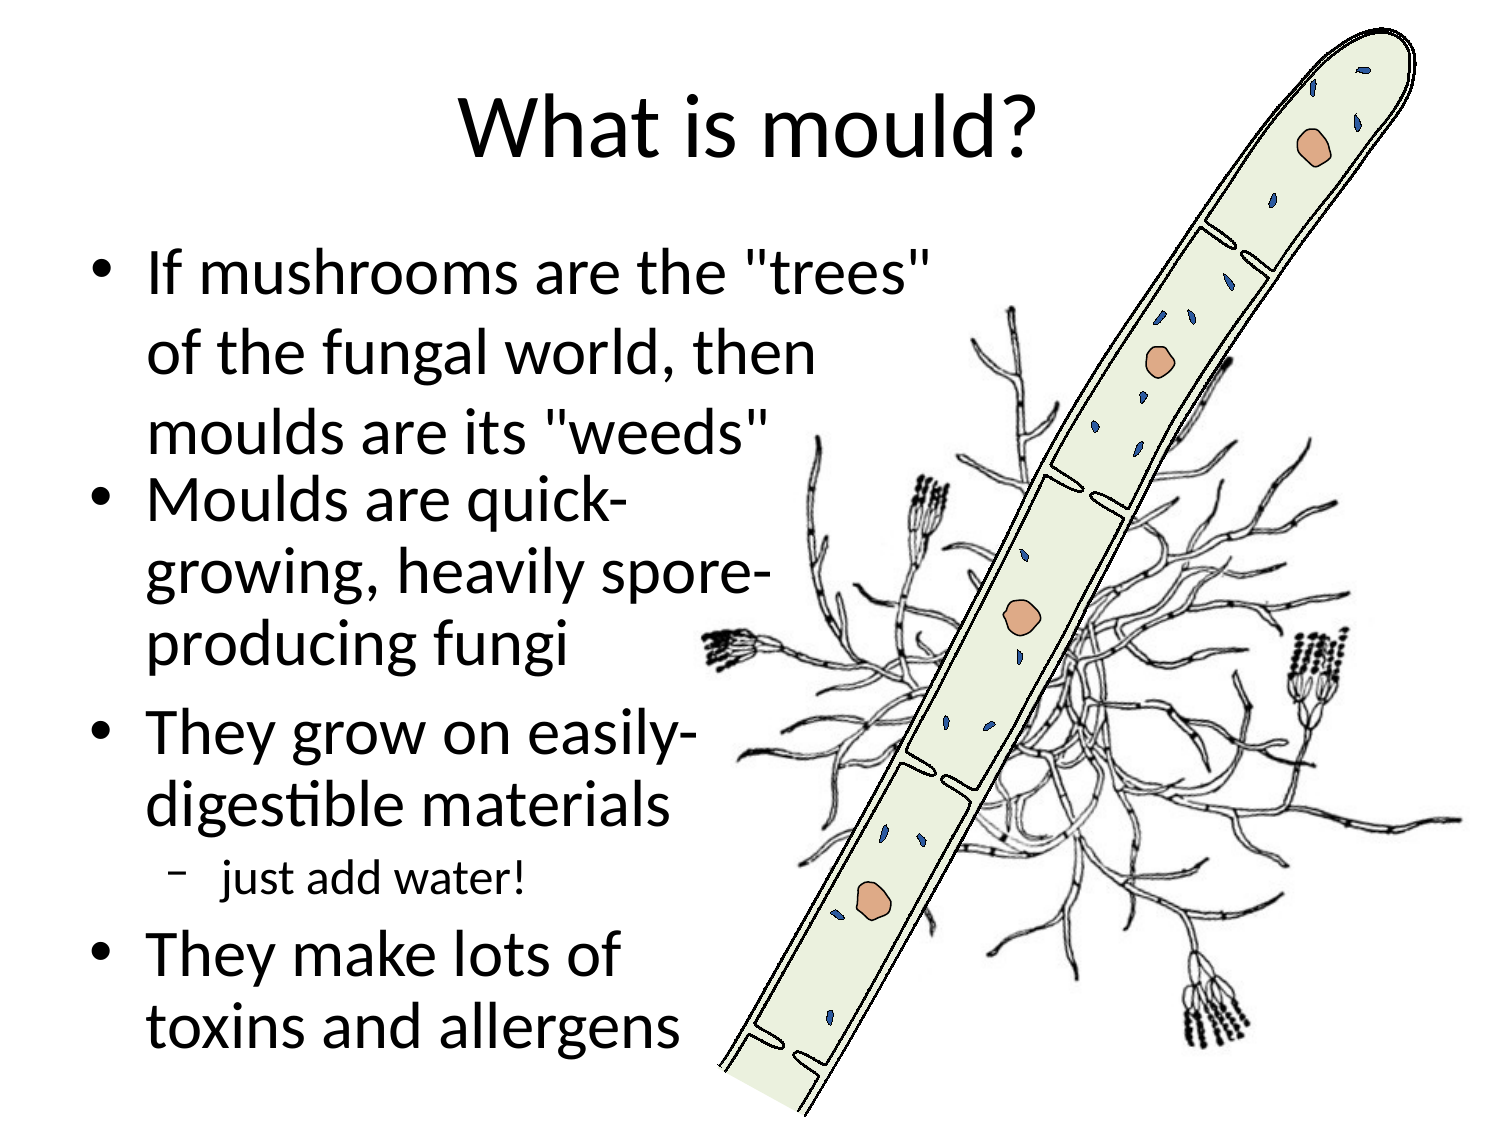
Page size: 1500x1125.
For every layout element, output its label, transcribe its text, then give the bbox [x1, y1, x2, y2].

picture [690, 746, 1500, 1059]
picture [690, 290, 1500, 393]
title What is mould? [75, 45, 1336, 197]
list If mushrooms are the "trees" of the fungal world, then moulds are its "weeds" [75, 219, 963, 456]
text_box They grow on easily- digestible materials just add water! They make lots of toxins and allergens [74, 689, 727, 1087]
text_box Moulds are quick-growing, heavily spore-producing fungi [74, 456, 462, 689]
title What is mould? [1339, 45, 1425, 197]
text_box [467, 393, 1500, 746]
